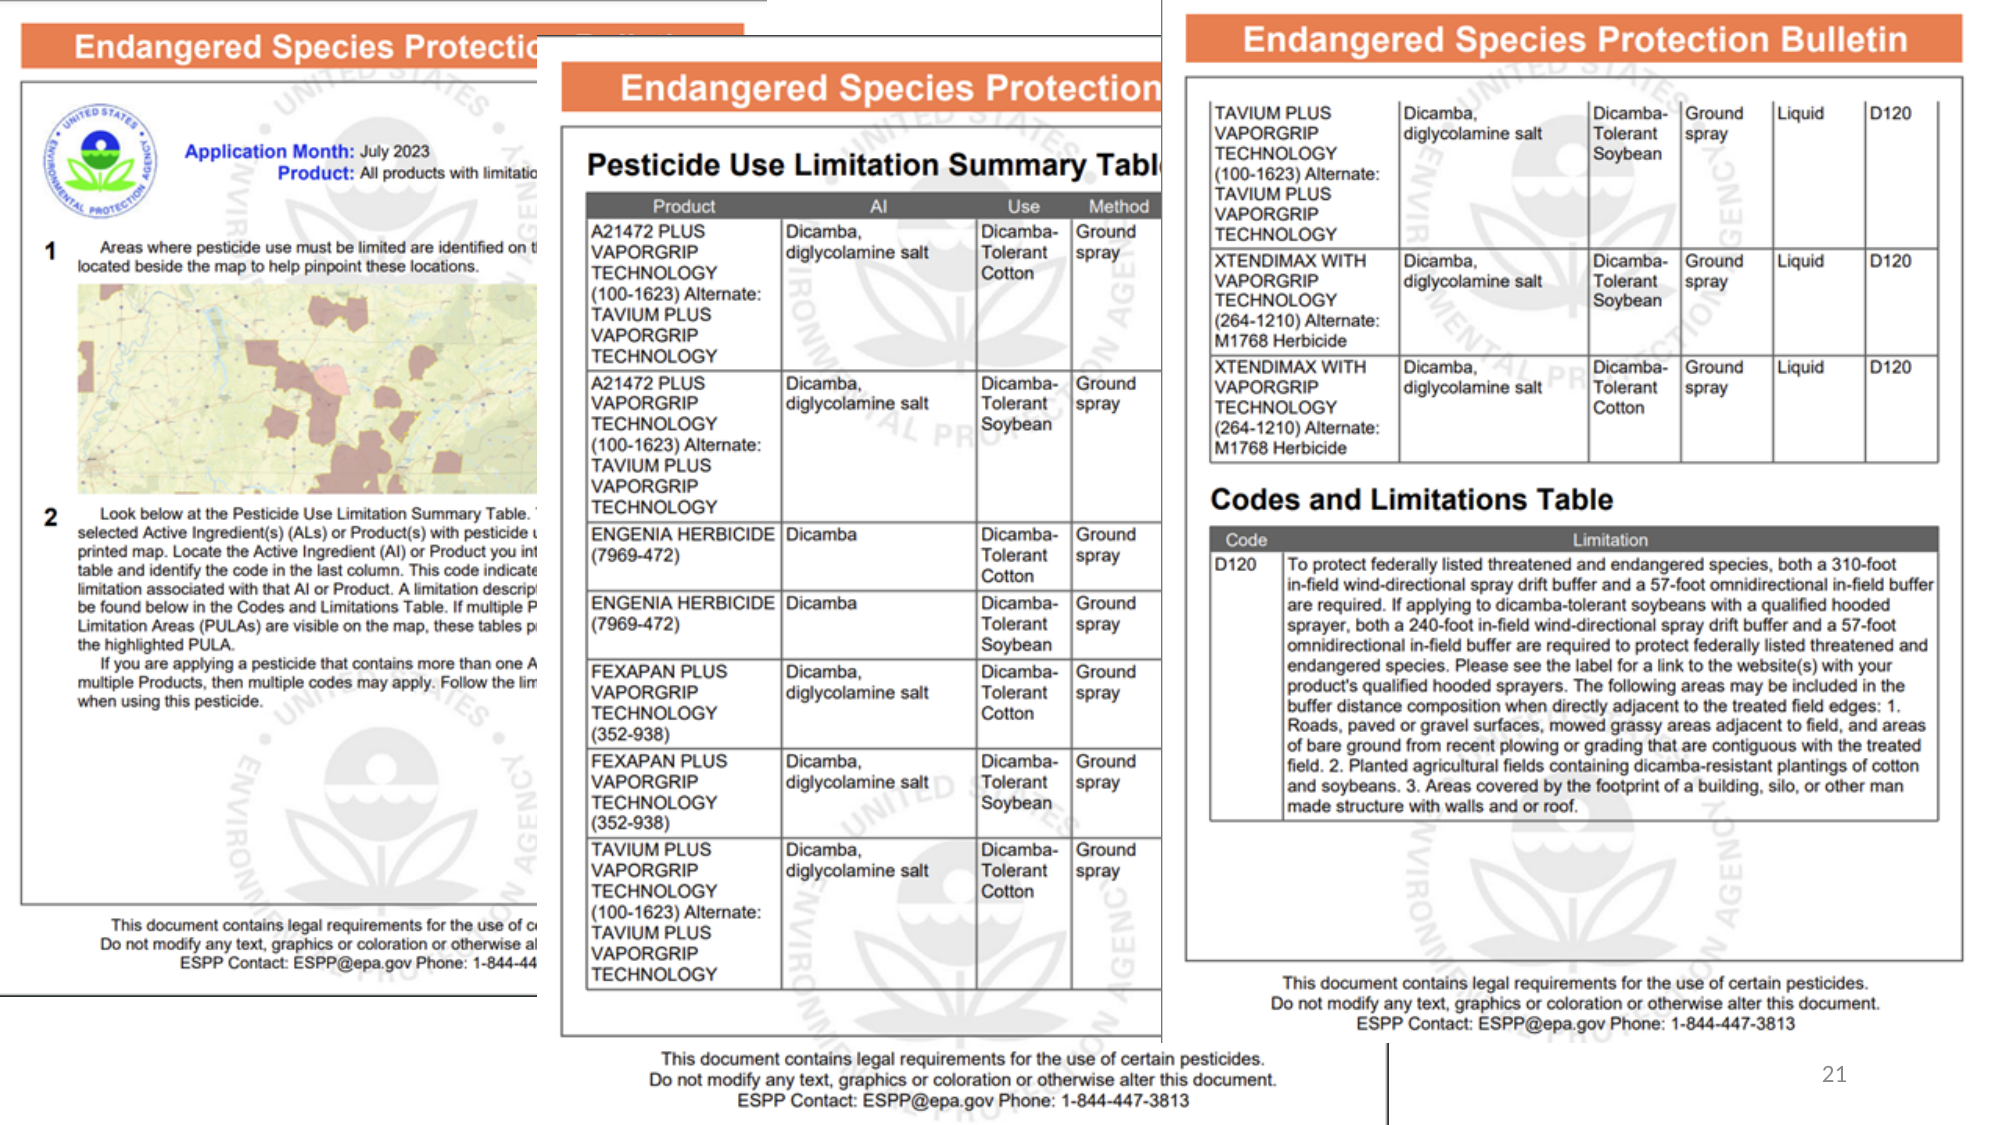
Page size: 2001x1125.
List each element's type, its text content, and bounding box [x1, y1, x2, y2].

slide_number 21 [1412, 1043, 1863, 1103]
picture [0, 0, 1984, 1125]
